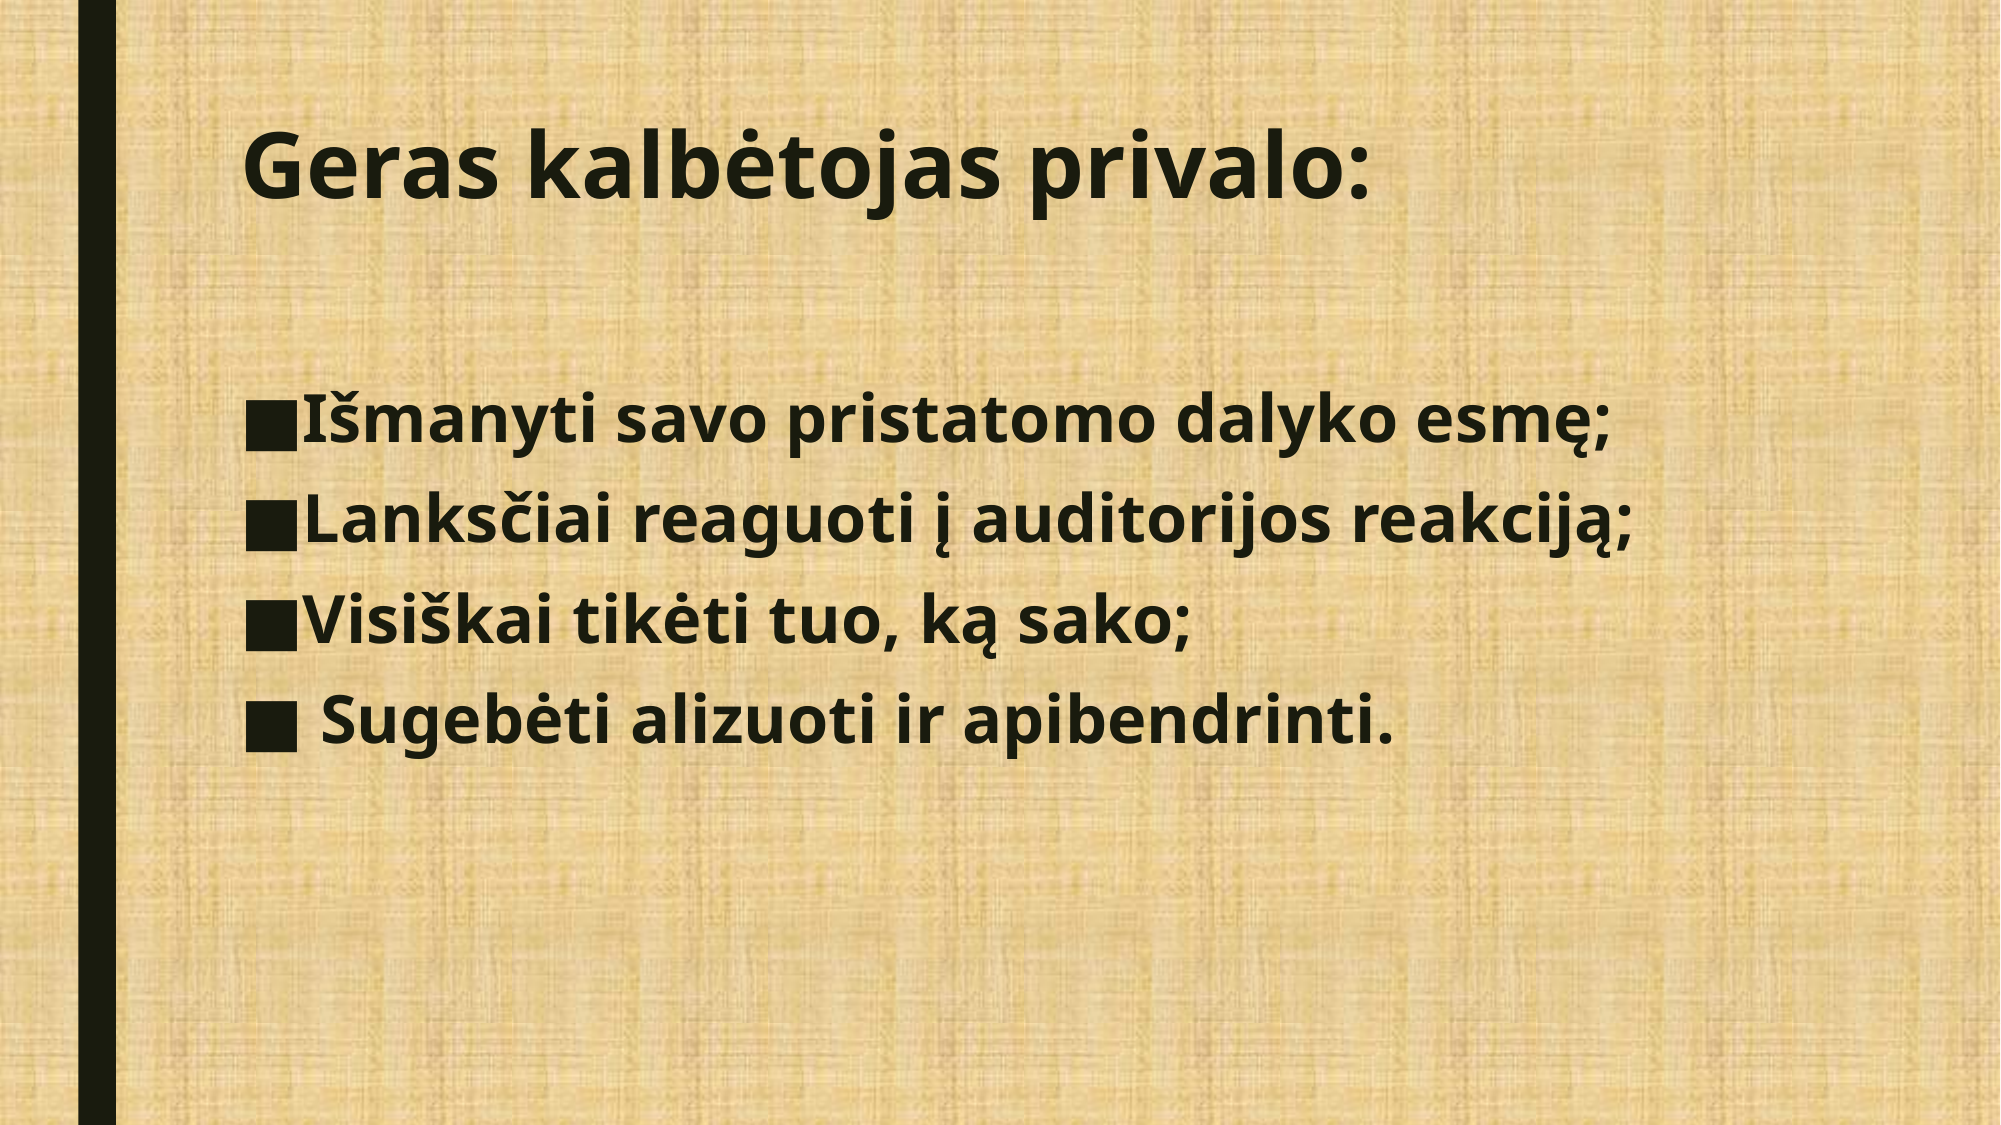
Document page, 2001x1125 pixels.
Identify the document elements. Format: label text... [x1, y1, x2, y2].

picture [116, 0, 2001, 1125]
picture [0, 0, 78, 1125]
title Geras kalbėtojas privalo: [225, 112, 1800, 357]
list Išmanyti savo pristatomo dalyko esmę; Lanksčiai reaguoti į auditorijos reakciją; Visiškai tikėti tuo, ką sako; Sugebėti alizuoti ir apibendrinti. [225, 375, 1800, 963]
